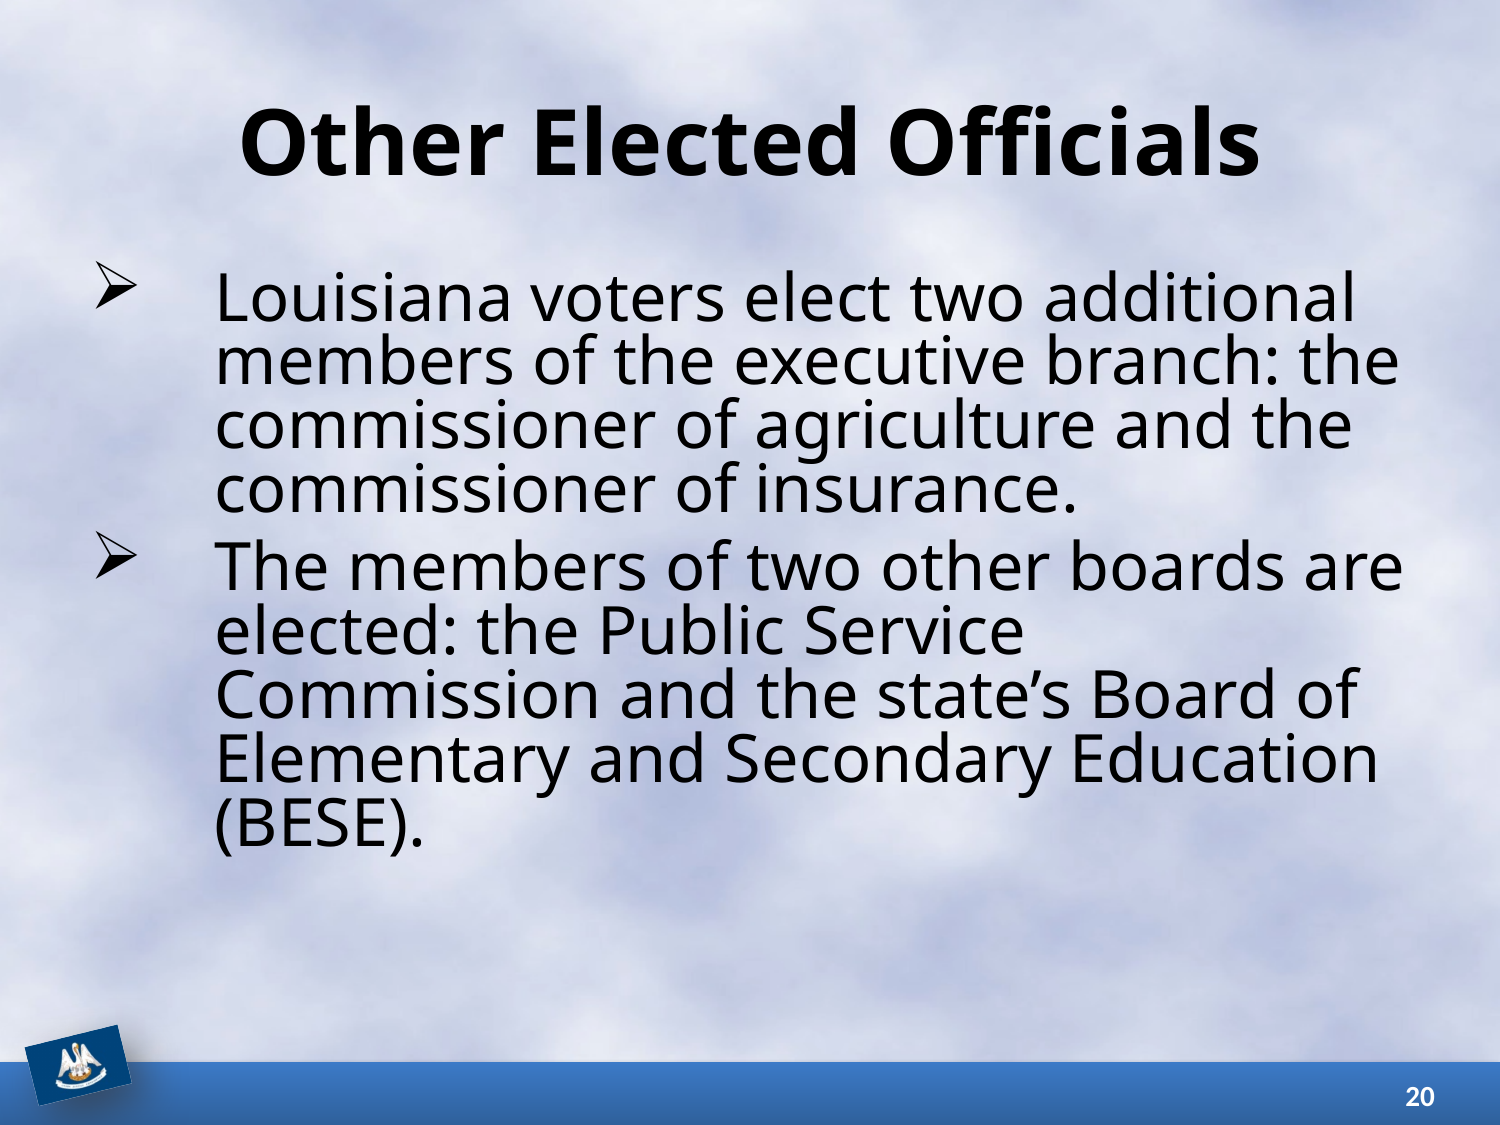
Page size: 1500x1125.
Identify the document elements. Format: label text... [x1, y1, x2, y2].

slide_number 20 [1100, 1065, 1450, 1125]
title Other Elected Officials [75, 45, 1425, 233]
picture [0, 0, 1500, 1105]
list Louisiana voters elect two additional members of the executive branch: the commissioner of agriculture and the commissioner of insurance. The members of two other boards are elected: the Public Service Commission and the state’s Board of Elementary and Secondary Education (BESE). [75, 262, 1425, 1005]
